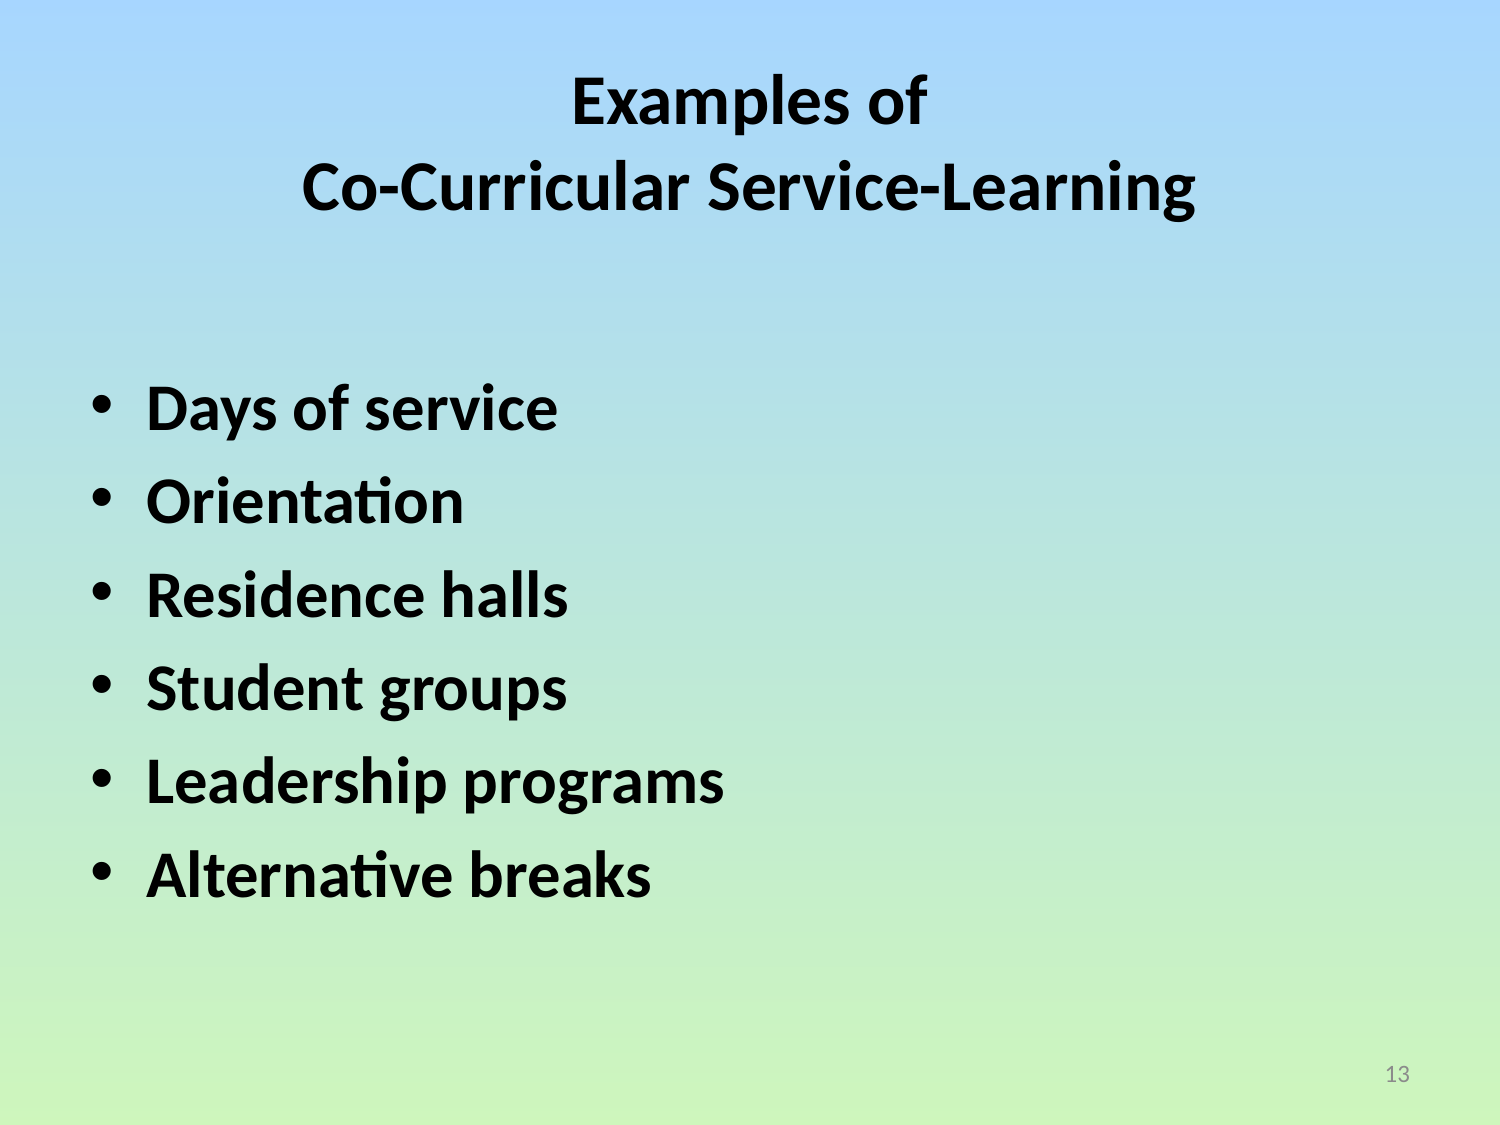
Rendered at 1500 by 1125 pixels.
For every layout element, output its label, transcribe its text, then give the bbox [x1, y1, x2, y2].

title Examples of Co-Curricular Service-Learning [75, 45, 1425, 233]
slide_number 13 [1074, 1042, 1425, 1103]
list Days of service Orientation Residence halls Student groups Leadership programs Alternative breaks [75, 262, 1425, 1005]
